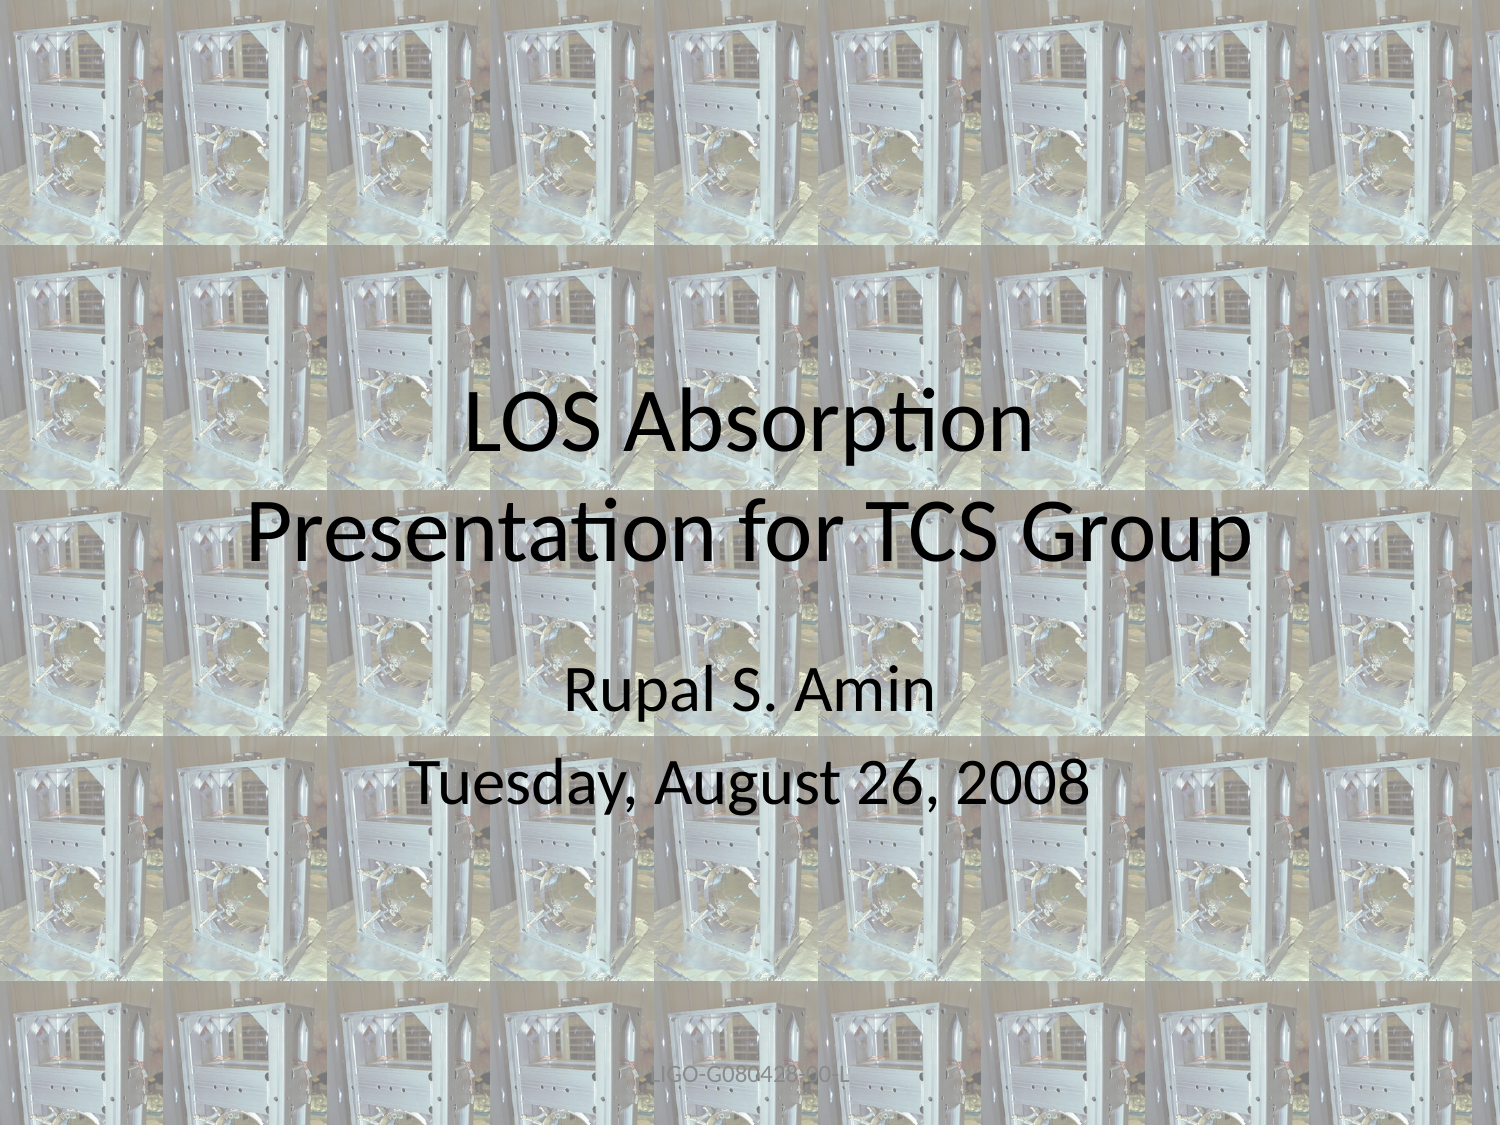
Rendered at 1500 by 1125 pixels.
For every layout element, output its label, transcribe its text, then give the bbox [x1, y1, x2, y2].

footer LIGO-G080428-00-L [512, 1042, 988, 1103]
subtitle Rupal S. Amin Tuesday, August 26, 2008 [225, 637, 1275, 925]
title LOS Absorption Presentation for TCS Group [112, 349, 1388, 591]
